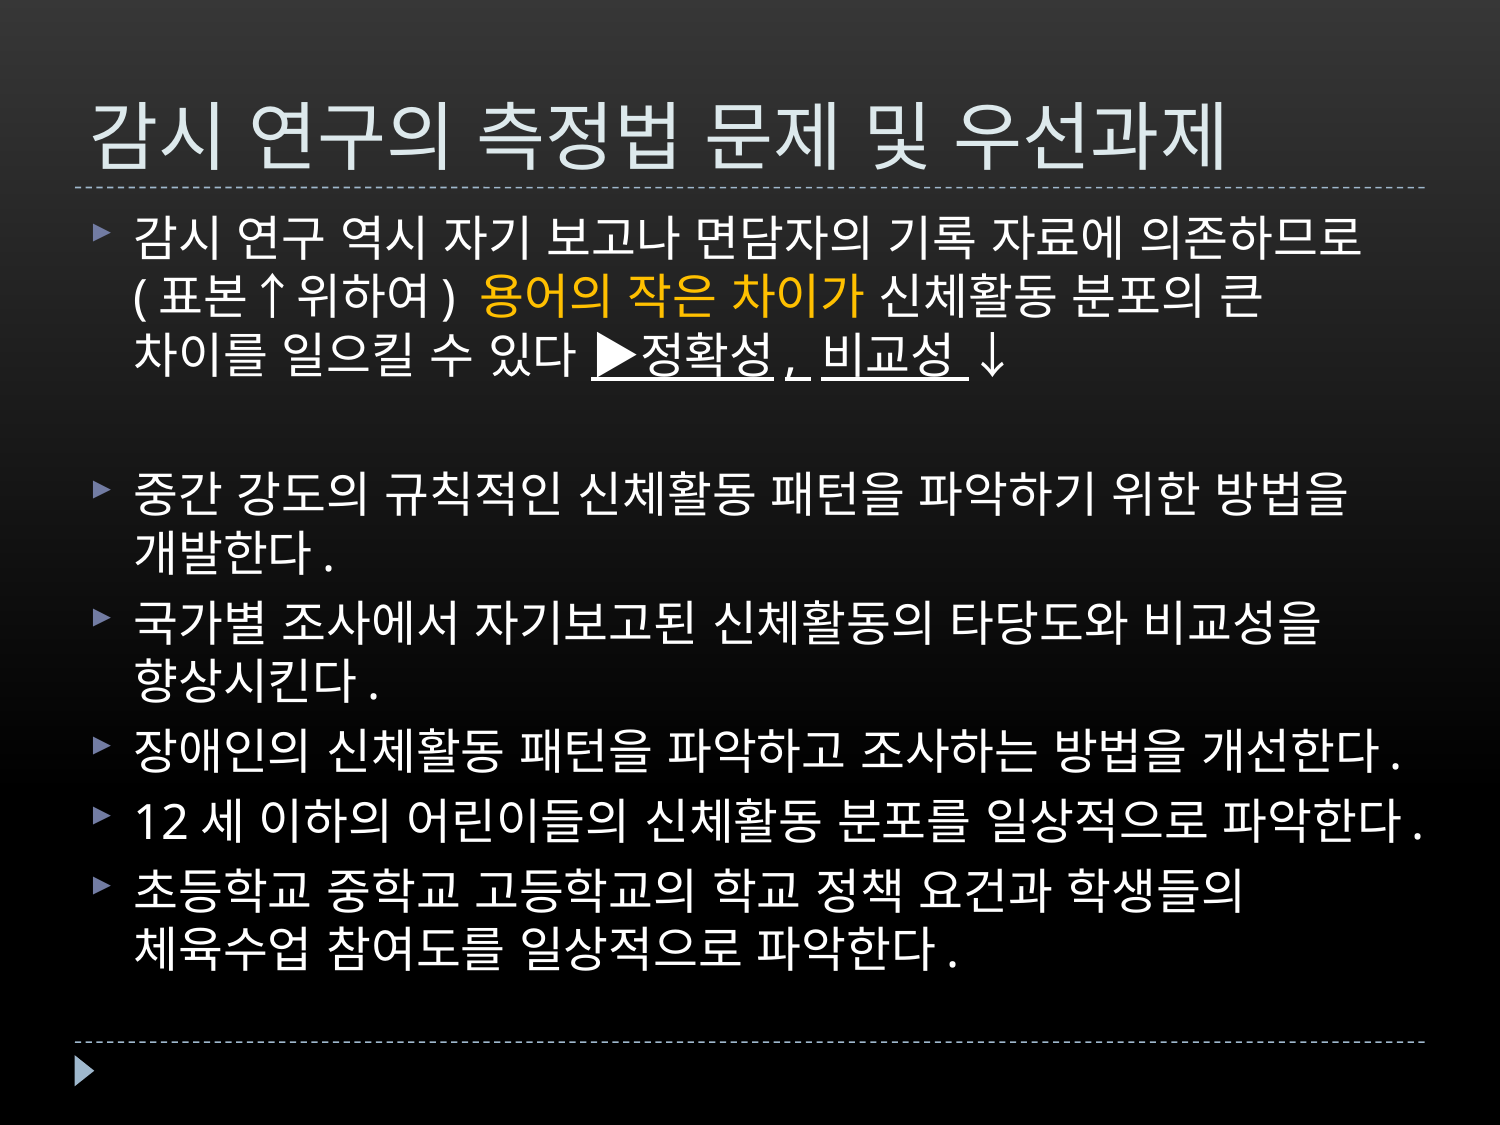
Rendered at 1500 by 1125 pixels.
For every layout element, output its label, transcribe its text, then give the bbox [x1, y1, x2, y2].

list 감시 연구 역시 자기 보고나 면담자의 기록 자료에 의존하므로 (표본↑위하여) 용어의 작은 차이가 신체활동 분포의 큰 차이를 일으킬 수 있다 ▶정확성, 비교성 ↓ 중간 강도의 규칙적인 신체활동 패턴을 파악하기 위한 방법을 개발한다. 국가별 조사에서 자기보고된 신체활동의 타당도와 비교성을 향상시킨다. 장애인의 신체활동 패턴을 파악하고 조사하는 방법을 개선한다. 12세 이하의 어린이들의 신체활동 분포를 일상적으로 파악한다. 초등학교 중학교 고등학교의 학교 정책 요건과 학생들의 체육수업 참여도를 일상적으로 파악한다. [75, 200, 1425, 1010]
title 감시 연구의 측정법 문제 및 우선과제 [75, 24, 1425, 188]
